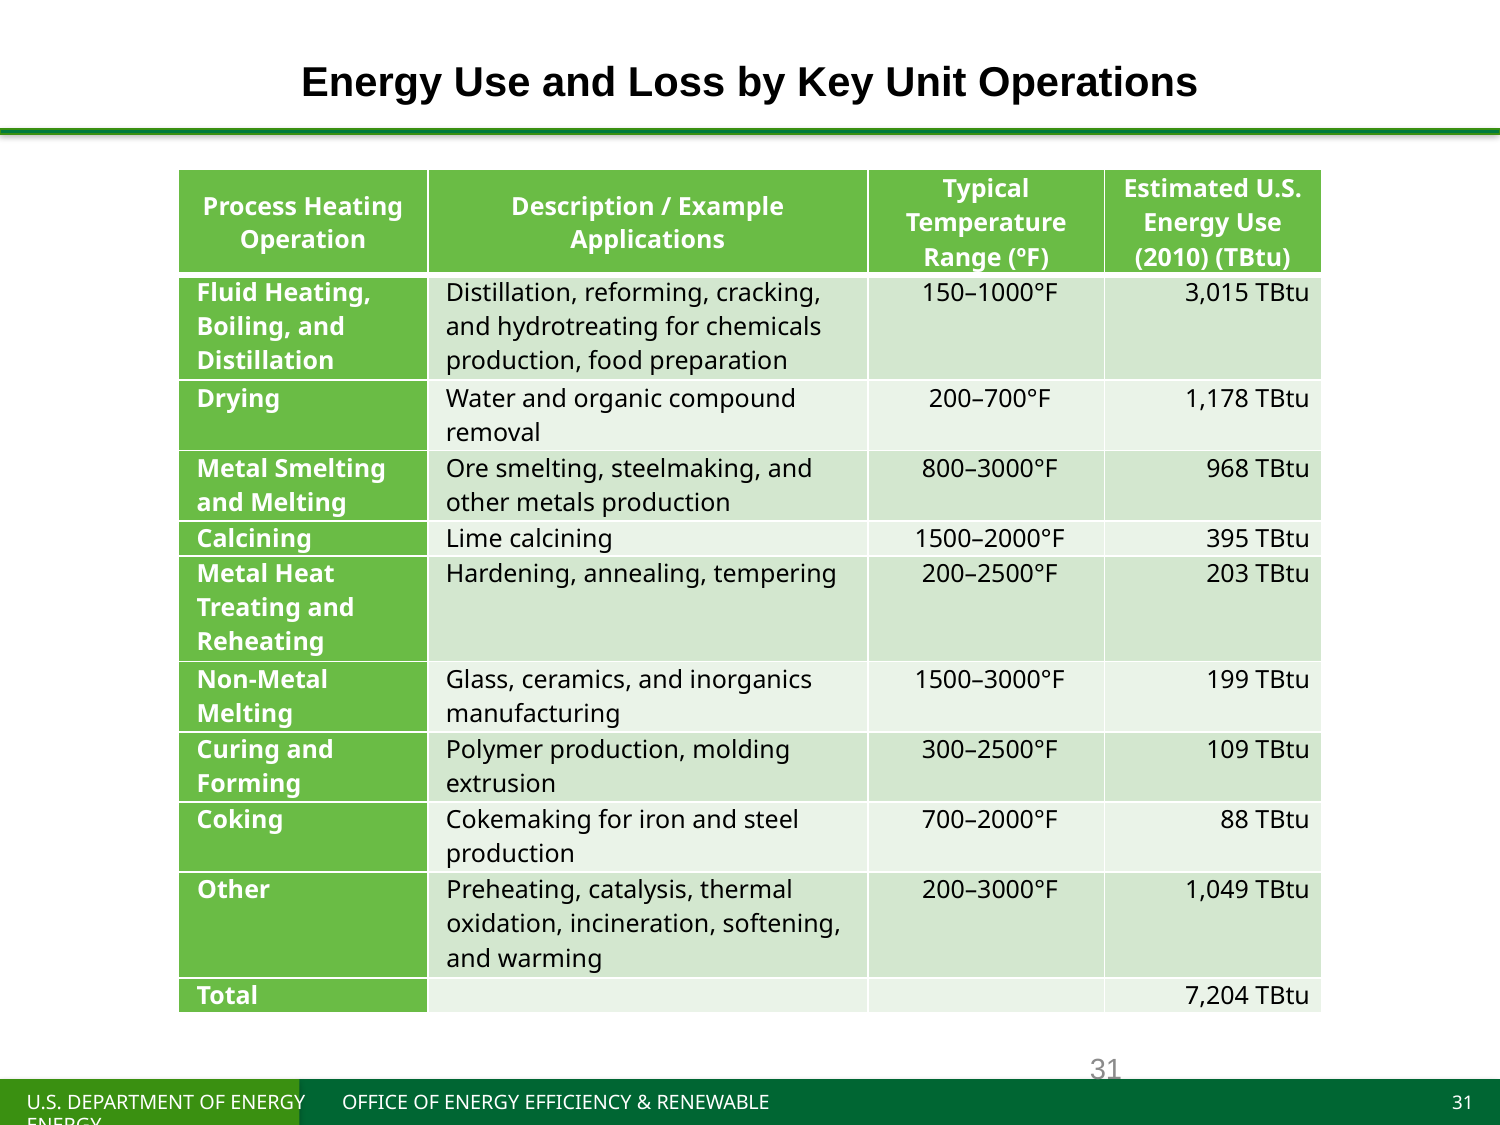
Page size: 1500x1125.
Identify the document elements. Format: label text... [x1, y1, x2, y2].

table_cell 200–3000°F [869, 873, 1104, 977]
table_cell Hardening, annealing, tempering [429, 557, 867, 661]
table_cell Distillation, reforming, cracking, and hydrotreating for chemicals production, food preparation [429, 278, 867, 379]
table_header Typical Temperature Range (ºF) [869, 170, 1104, 272]
table_cell Curing and Forming [179, 733, 427, 801]
table_cell 7,204 TBtu [1105, 979, 1321, 1012]
table_cell Other [179, 873, 427, 977]
table_cell 1500–3000°F [869, 662, 1104, 731]
table_cell [869, 979, 1104, 1012]
table_cell Coking [179, 803, 427, 871]
table_cell 199 TBtu [1105, 662, 1321, 731]
table_cell [429, 979, 867, 1012]
table_cell Cokemaking for iron and steel production [429, 803, 867, 871]
table_header Description / Example Applications [429, 170, 867, 272]
table_cell 395 TBtu [1105, 522, 1321, 555]
table_cell 1500–2000°F [869, 522, 1104, 555]
table_cell Water and organic compound removal [429, 381, 867, 450]
slide_number 31 [1074, 1042, 1425, 1103]
table_cell Fluid Heating, Boiling, and Distillation [179, 278, 427, 379]
table_cell Calcining [179, 522, 427, 555]
table_cell Drying [179, 381, 427, 450]
table_cell 150–1000°F [869, 278, 1104, 379]
table_cell 800–3000°F [869, 451, 1104, 520]
table_cell Metal Heat Treating and Reheating [179, 557, 427, 661]
table_cell 109 TBtu [1105, 733, 1321, 801]
table_cell 968 TBtu [1105, 451, 1321, 520]
table_cell Ore smelting, steelmaking, and other metals production [429, 451, 867, 520]
table_cell Glass, ceramics, and inorganics manufacturing [429, 662, 867, 731]
text_box Energy Use and Loss by Key Unit Operations [0, 46, 1500, 112]
table_cell 88 TBtu [1105, 803, 1321, 871]
table_cell 700–2000°F [869, 803, 1104, 871]
table_cell 203 TBtu [1105, 557, 1321, 661]
table_cell 300–2500°F [869, 733, 1104, 801]
table_cell 3,015 TBtu [1105, 278, 1321, 379]
table_cell Total [179, 979, 427, 1012]
table_cell 200–700°F [869, 381, 1104, 450]
table_cell Non-Metal Melting [179, 662, 427, 731]
table_cell Polymer production, molding extrusion [429, 733, 867, 801]
table_cell 200–2500°F [869, 557, 1104, 661]
table_cell 1,049 TBtu [1105, 873, 1321, 977]
table_cell Preheating, catalysis, thermal oxidation, incineration, softening, and warming [429, 873, 867, 977]
table_header Estimated U.S. Energy Use (2010) (TBtu) [1105, 170, 1321, 272]
table_cell 1,178 TBtu [1105, 381, 1321, 450]
table_cell Lime calcining [429, 522, 867, 555]
table_header Process Heating Operation [179, 170, 427, 272]
table_cell Metal Smelting and Melting [179, 451, 427, 520]
